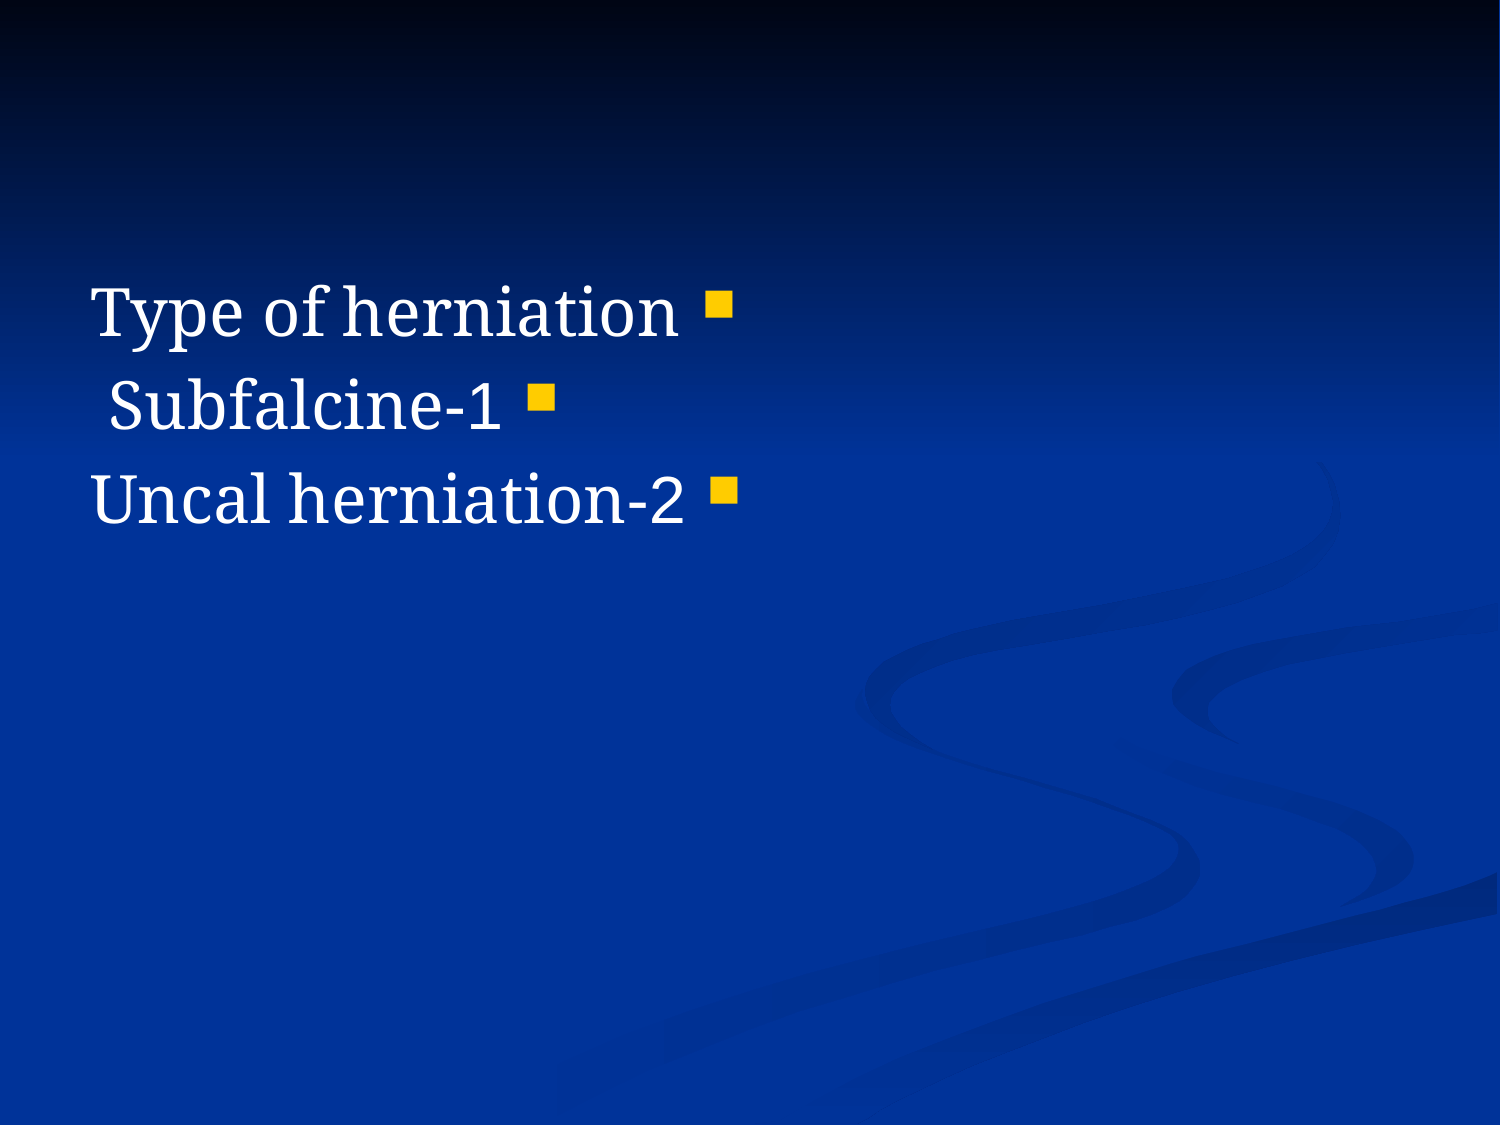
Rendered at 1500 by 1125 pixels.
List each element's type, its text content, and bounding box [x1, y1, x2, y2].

list Type of herniation 1-Subfalcine 2-Uncal herniation [74, 262, 1426, 1006]
